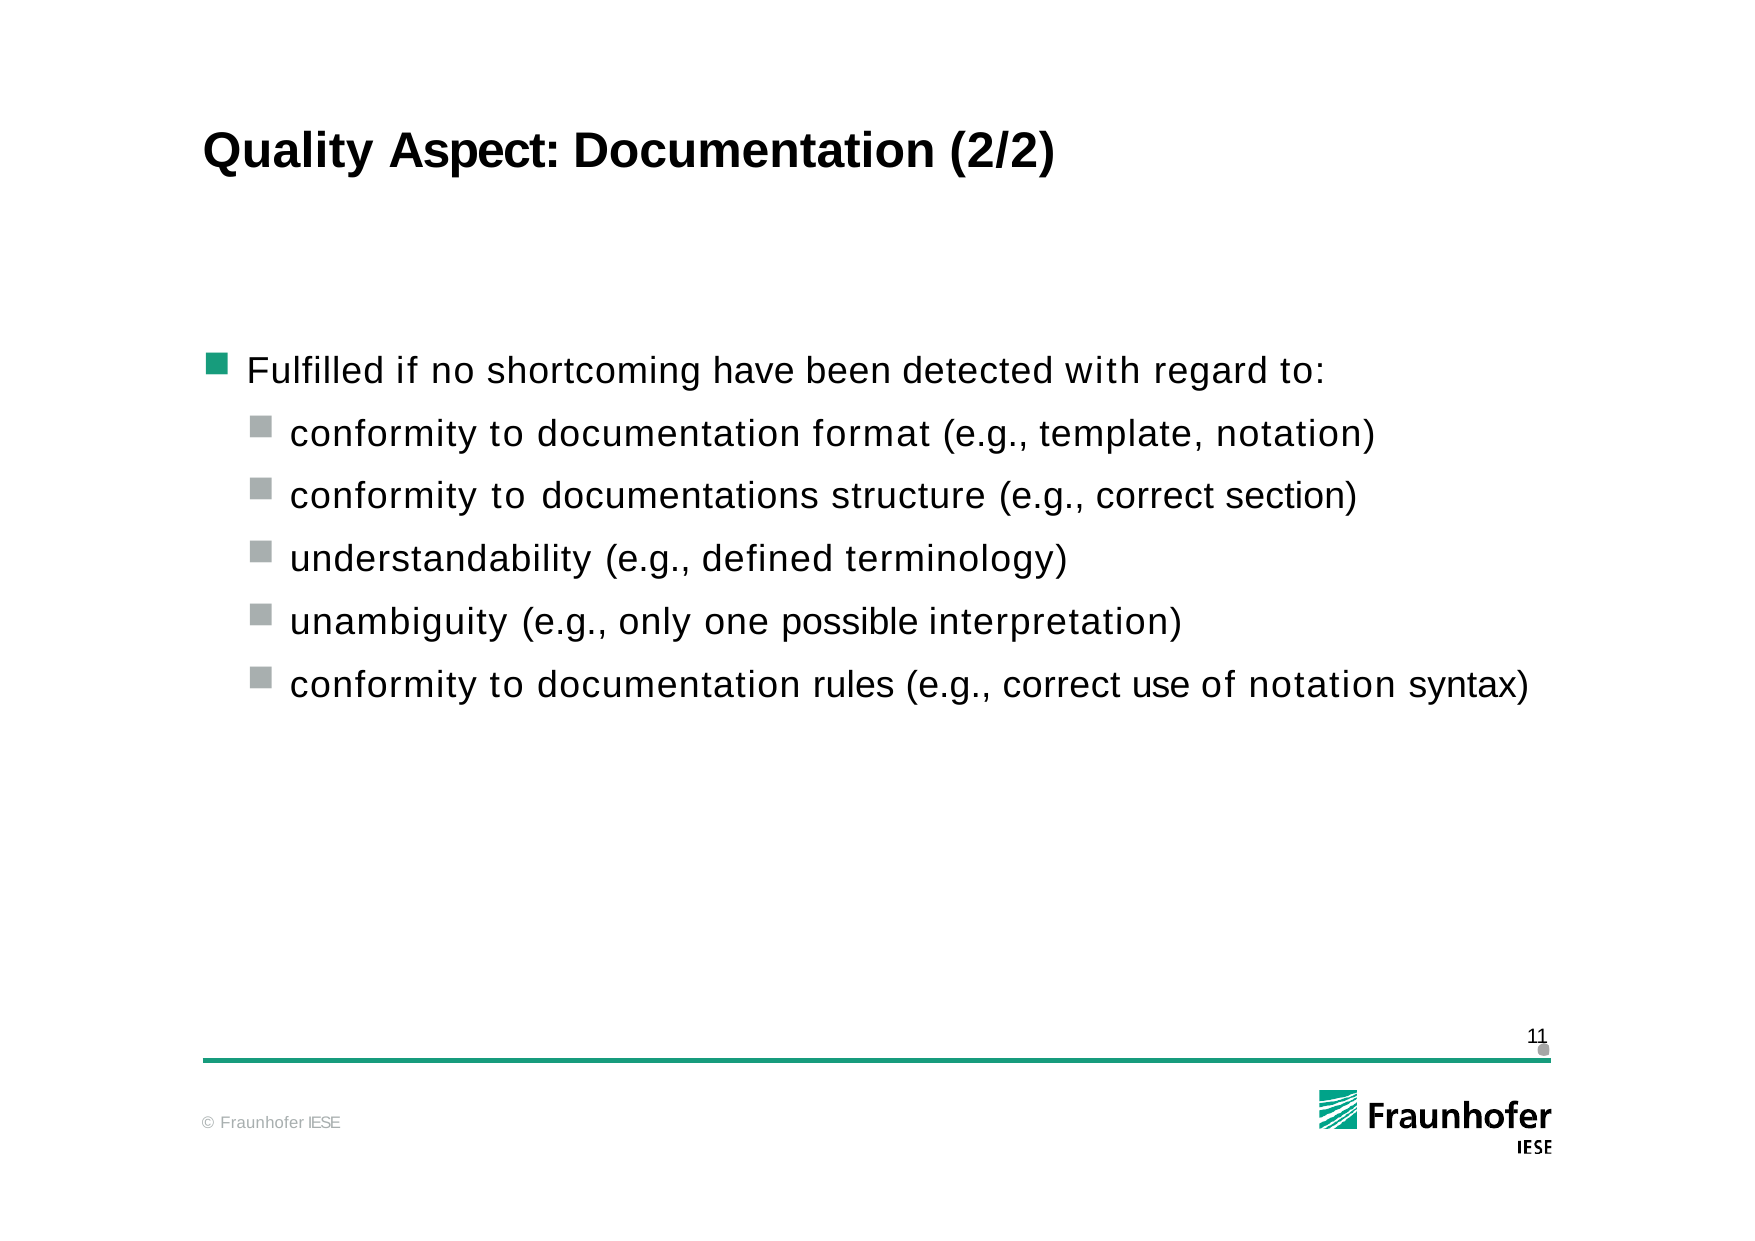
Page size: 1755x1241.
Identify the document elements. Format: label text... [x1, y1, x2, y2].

text_box 11 [1524, 1020, 1553, 1048]
title Quality Aspect: Documentation (2/2) [200, 115, 1063, 325]
text_box [1537, 1043, 1550, 1056]
footer © Fraunhofer IESE [199, 1114, 346, 1241]
picture [1524, 1140, 1552, 1154]
picture [1319, 1090, 1357, 1129]
text_box Fulfilled if no shortcoming have been detected with regard to: conformity to documentation format (e.g., template, notation) conformity to documentations structure (e.g., correct section) understandability (e.g., defined terminology) unambiguity (e.g., only one possible interpretation) conformity to documentation rules (e.g., correct use of notation syntax) [200, 325, 1547, 706]
